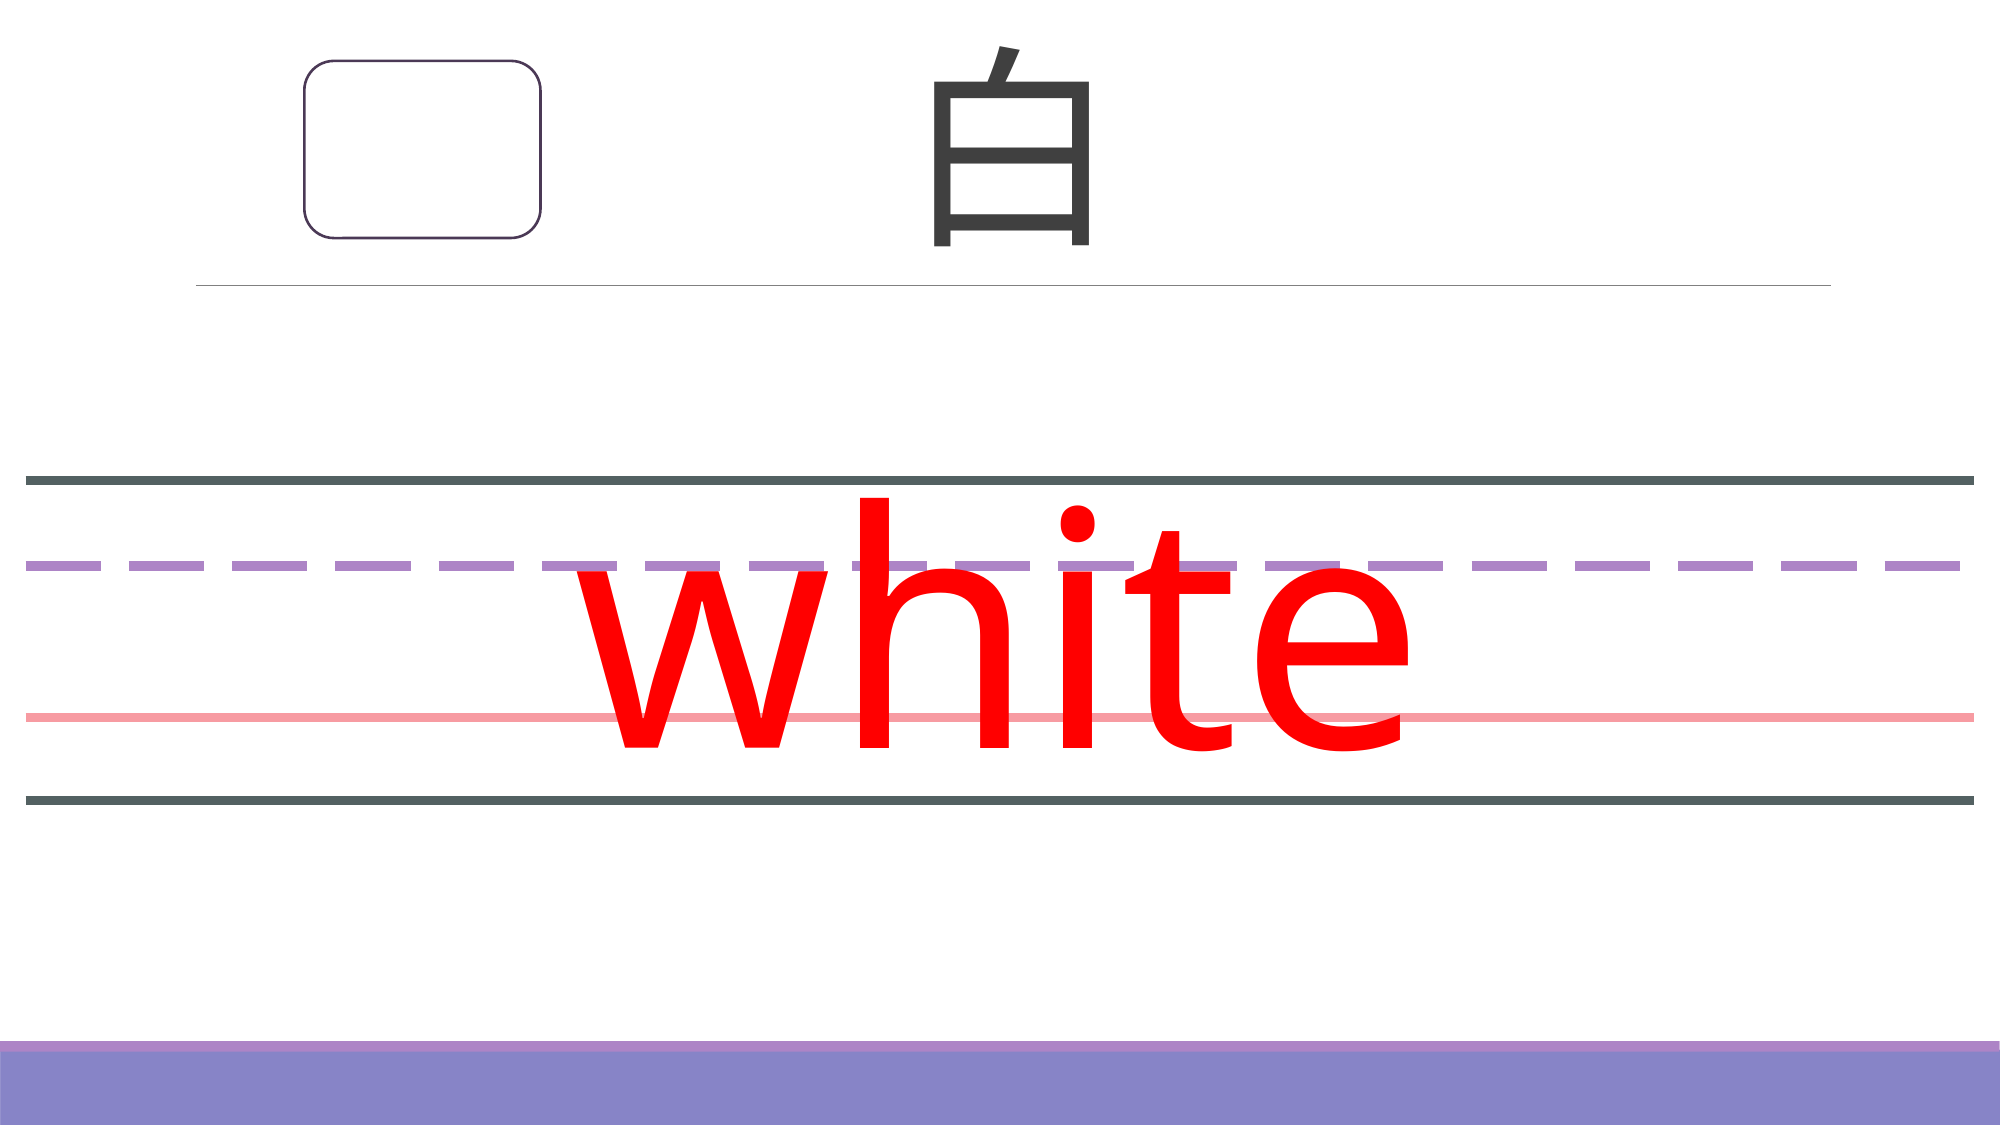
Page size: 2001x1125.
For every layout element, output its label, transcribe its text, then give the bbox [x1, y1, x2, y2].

title 白 [140, 43, 1884, 282]
list white [0, 457, 2000, 962]
text_box [303, 59, 542, 240]
